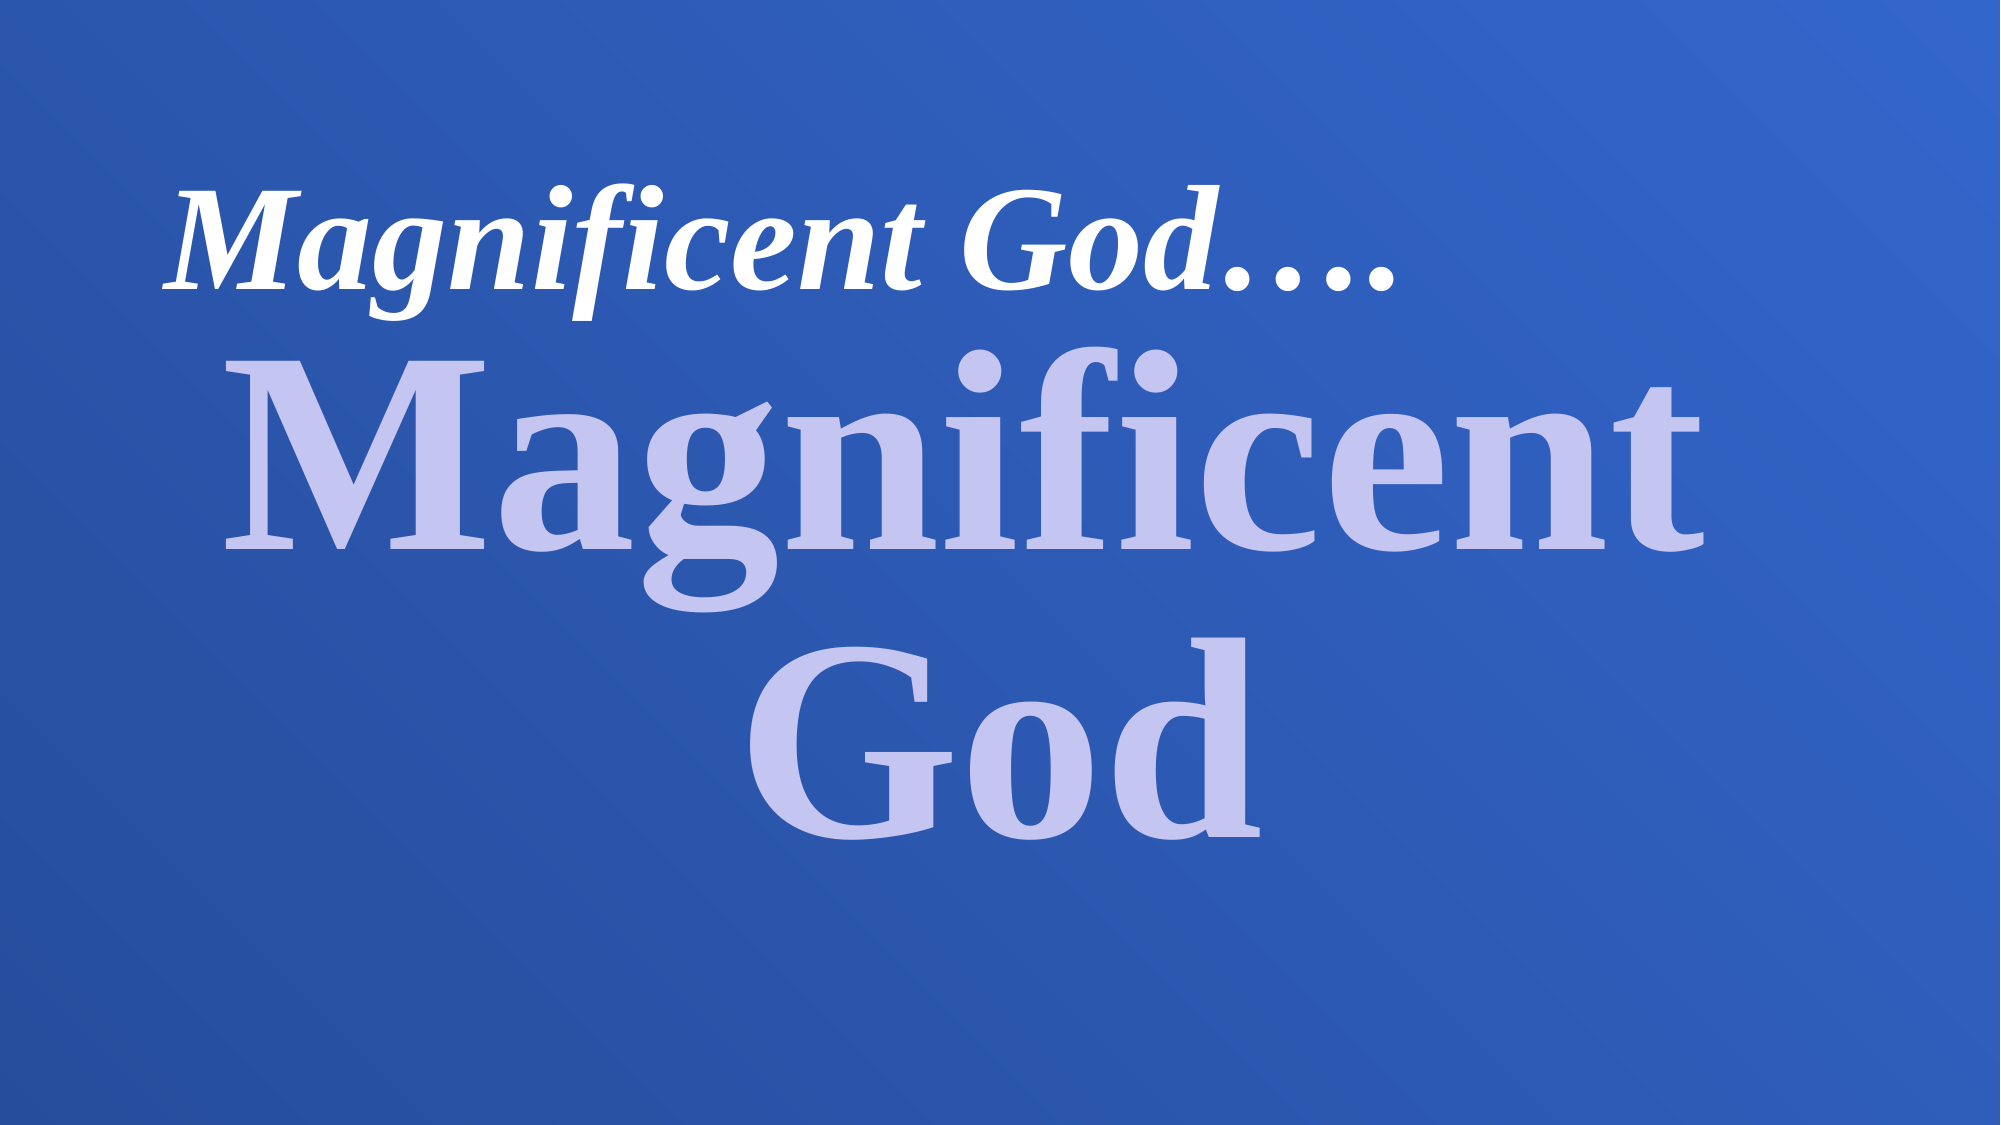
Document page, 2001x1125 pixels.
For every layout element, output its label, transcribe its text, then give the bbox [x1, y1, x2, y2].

text_box Magnificent God [0, 328, 2000, 903]
text_box Magnificent God…. [0, 162, 2000, 328]
